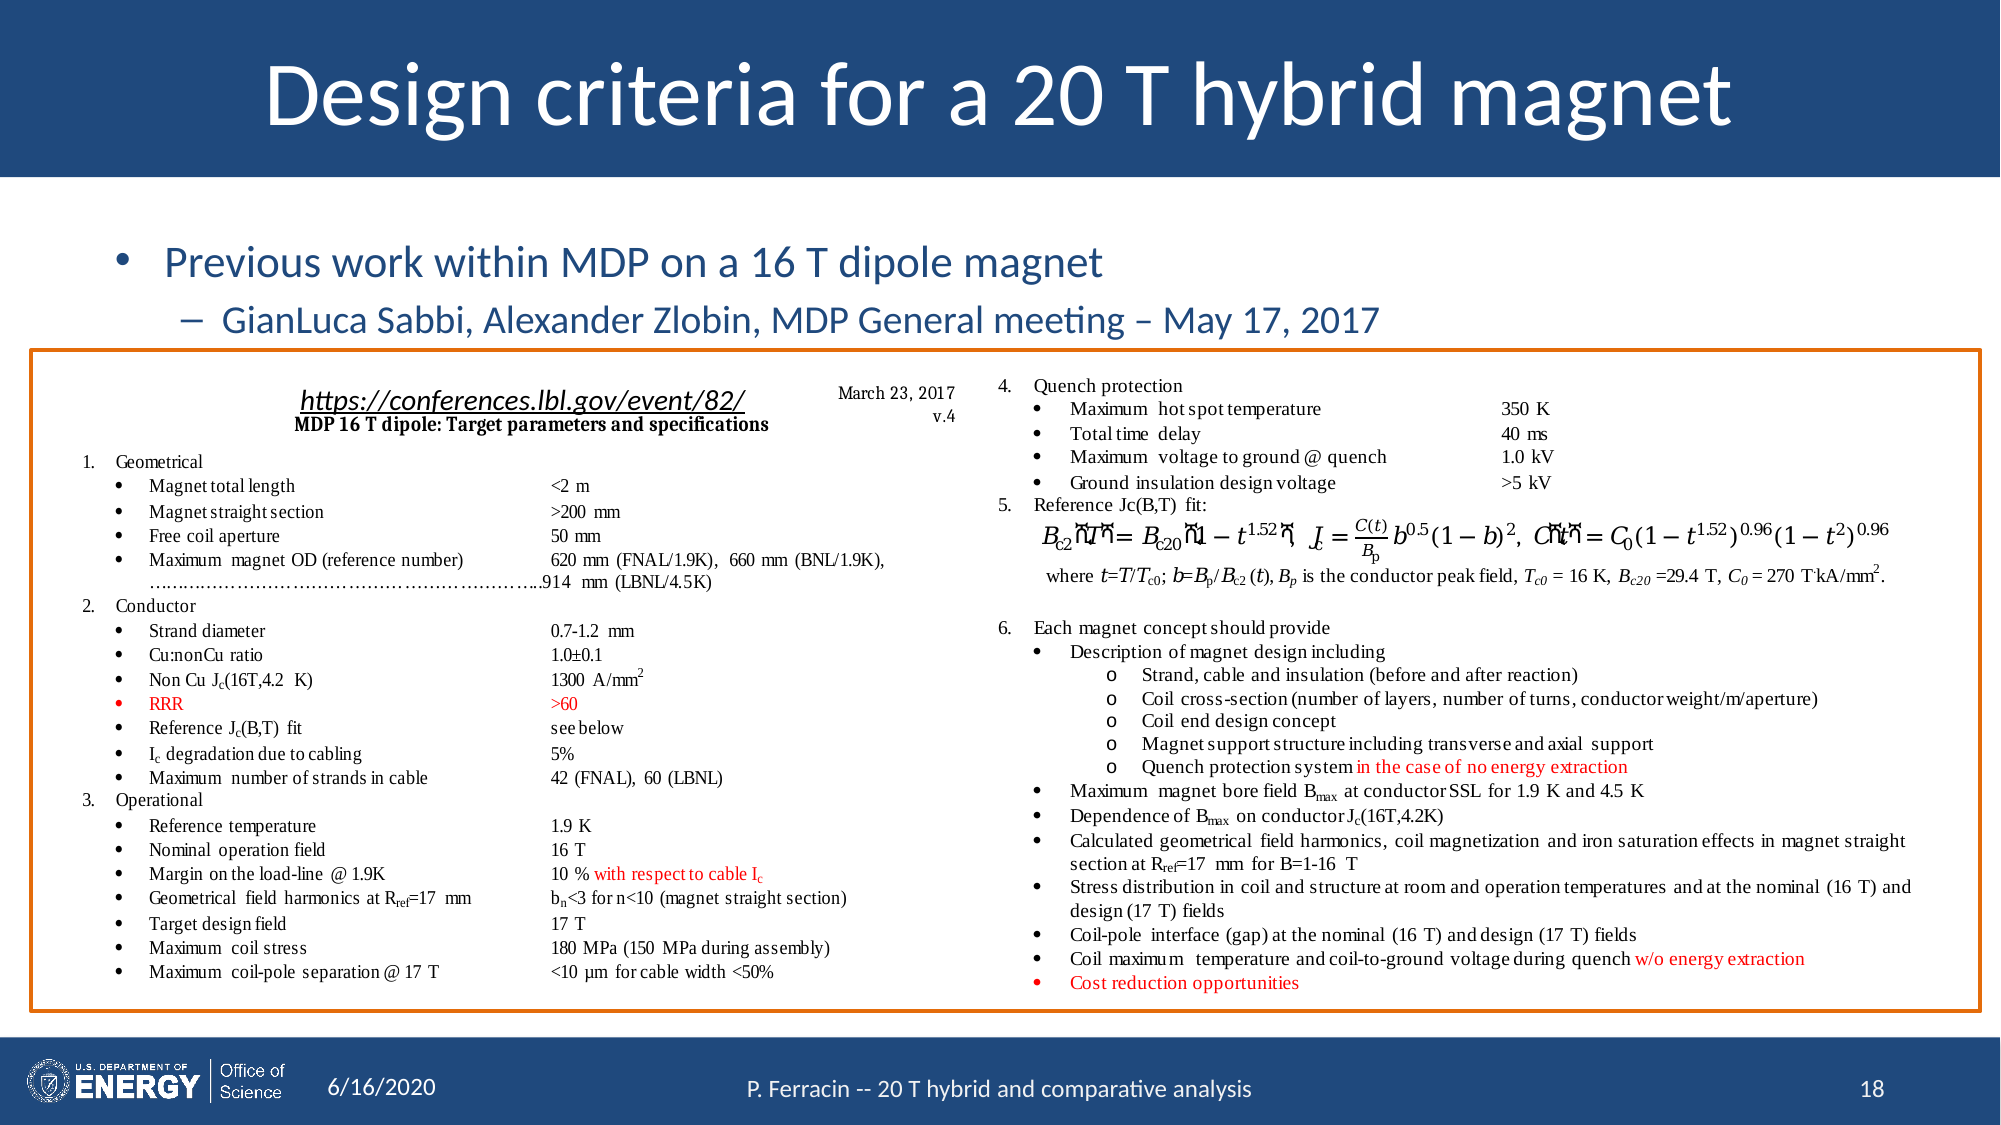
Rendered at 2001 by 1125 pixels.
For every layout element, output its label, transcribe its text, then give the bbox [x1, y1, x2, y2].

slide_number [312, 1055, 567, 1116]
title Design criteria for a 20 T hybrid magnet [0, 0, 2000, 178]
footer P. Ferracin -- 20 T hybrid and comparative analysis [562, 1057, 1433, 1118]
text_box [81, 373, 957, 984]
text_box [29, 348, 1982, 1013]
picture [997, 373, 1934, 996]
picture [27, 1059, 285, 1103]
list Previous work within MDP on a 16 T dipole magnet GianLuca Sabbi, Alexander Zlobin, MDP General meeting – May 17, 2017 [99, 224, 1900, 348]
slide_number 18 [1433, 1057, 1900, 1118]
